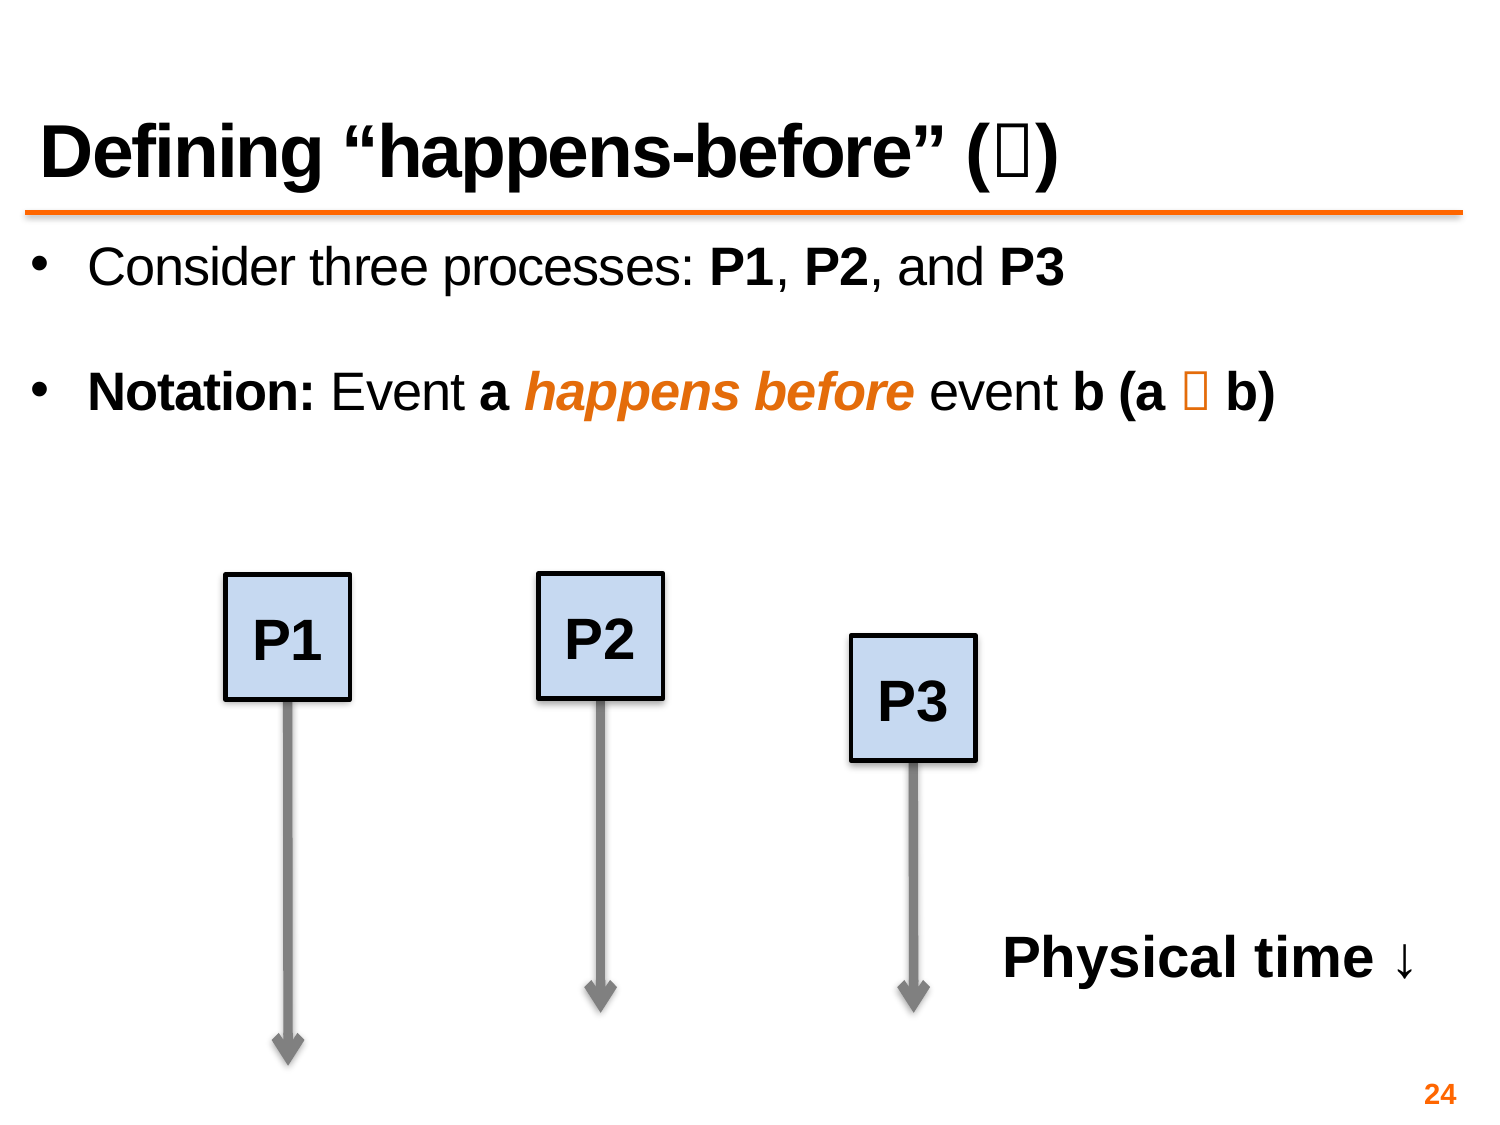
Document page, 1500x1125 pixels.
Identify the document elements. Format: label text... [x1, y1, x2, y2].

slide_number 24 [1112, 1074, 1463, 1110]
text_box P3 [850, 635, 976, 761]
text_box P1 [225, 574, 351, 700]
text_box Physical time ↓ [987, 911, 1436, 996]
text_box P2 [538, 573, 664, 699]
title Defining “happens-before” () [24, 24, 1463, 201]
list Consider three processes: P1, P2, and P3 Notation: Event a happens before event b (a  b) [24, 237, 1463, 496]
